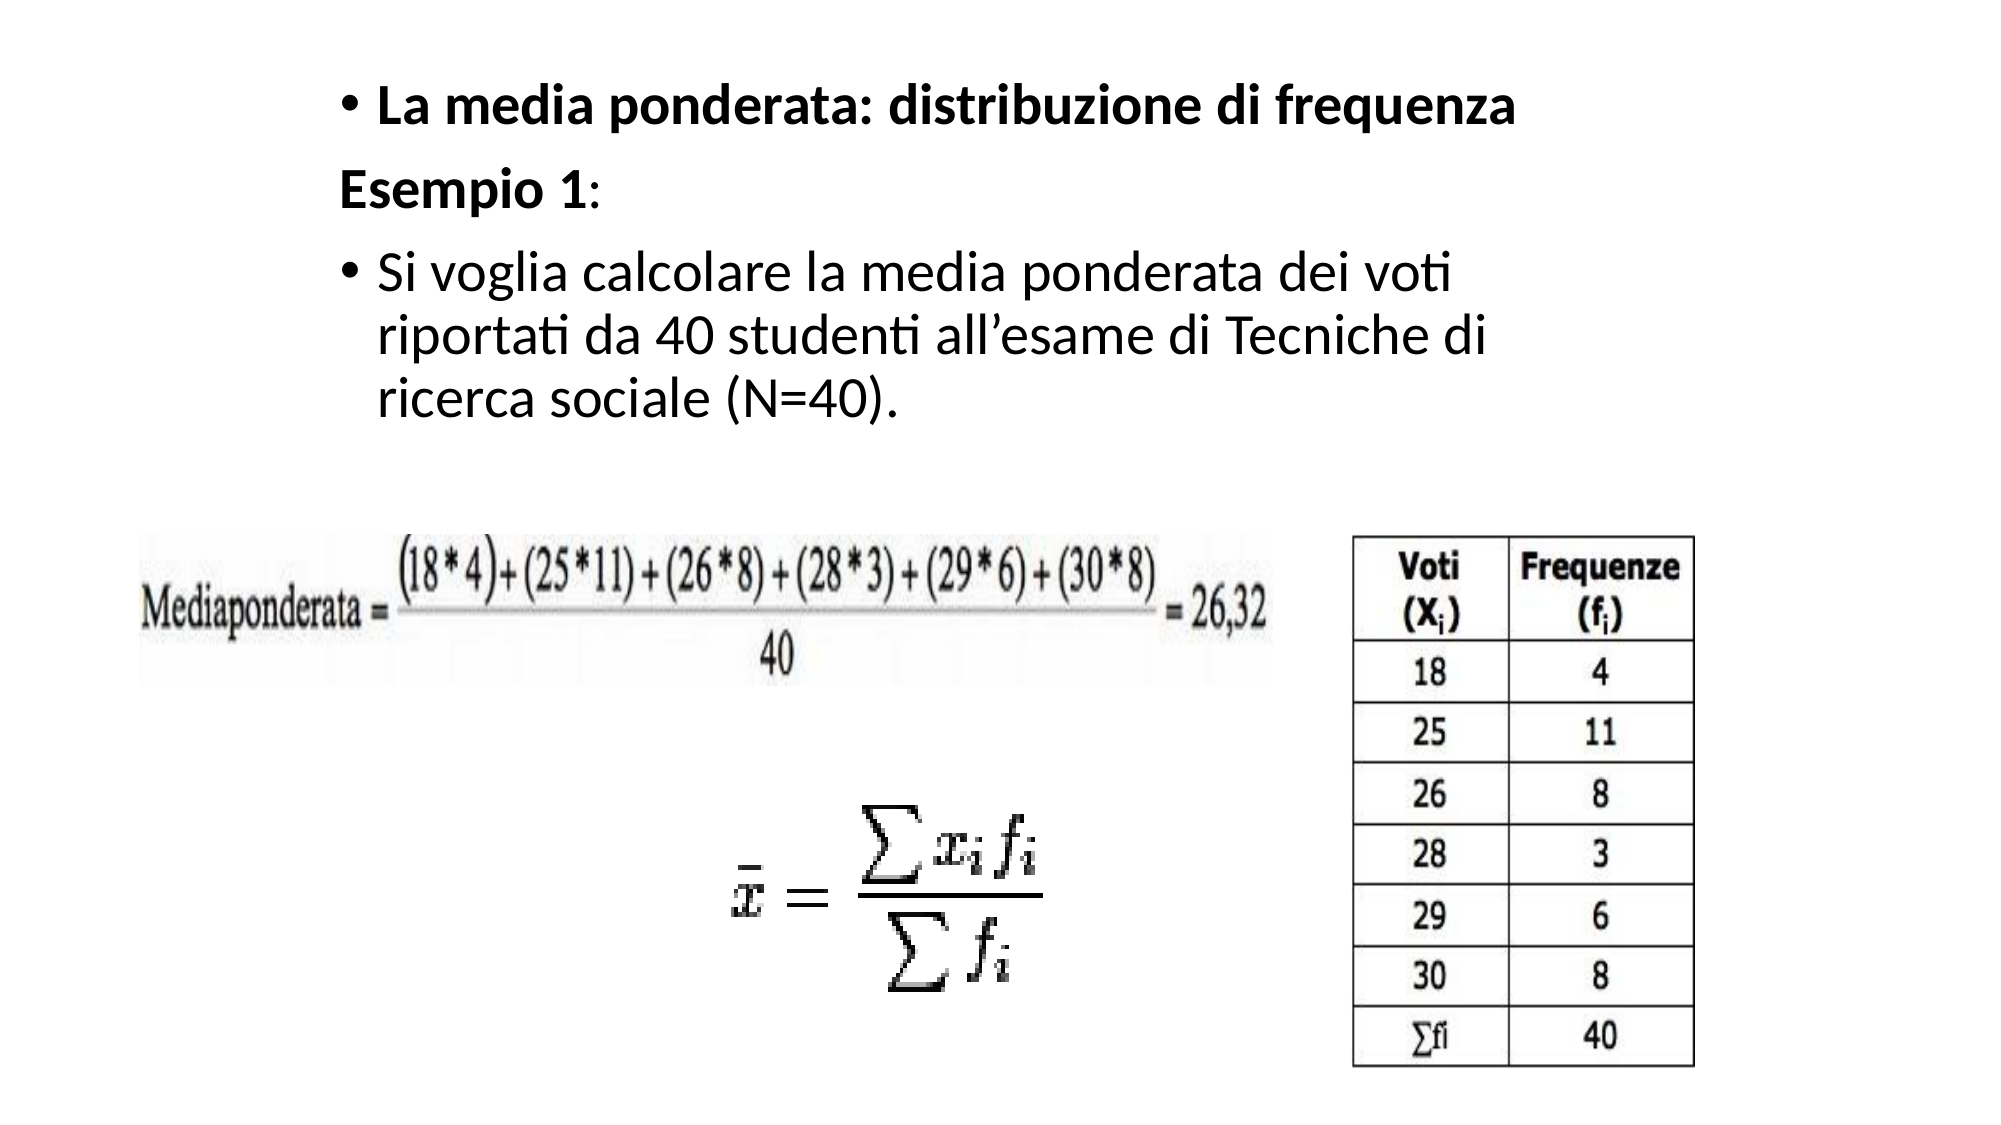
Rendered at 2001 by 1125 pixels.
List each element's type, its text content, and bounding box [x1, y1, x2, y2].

picture [731, 805, 1043, 992]
list La media ponderata: distribuzione di frequenza Esempio 1: Si voglia calcolare la media ponderata dei voti riportati da 40 studenti all’esame di Tecniche di ricerca sociale (N=40). [324, 66, 1675, 520]
picture [139, 534, 1273, 686]
picture [1351, 534, 1695, 1070]
